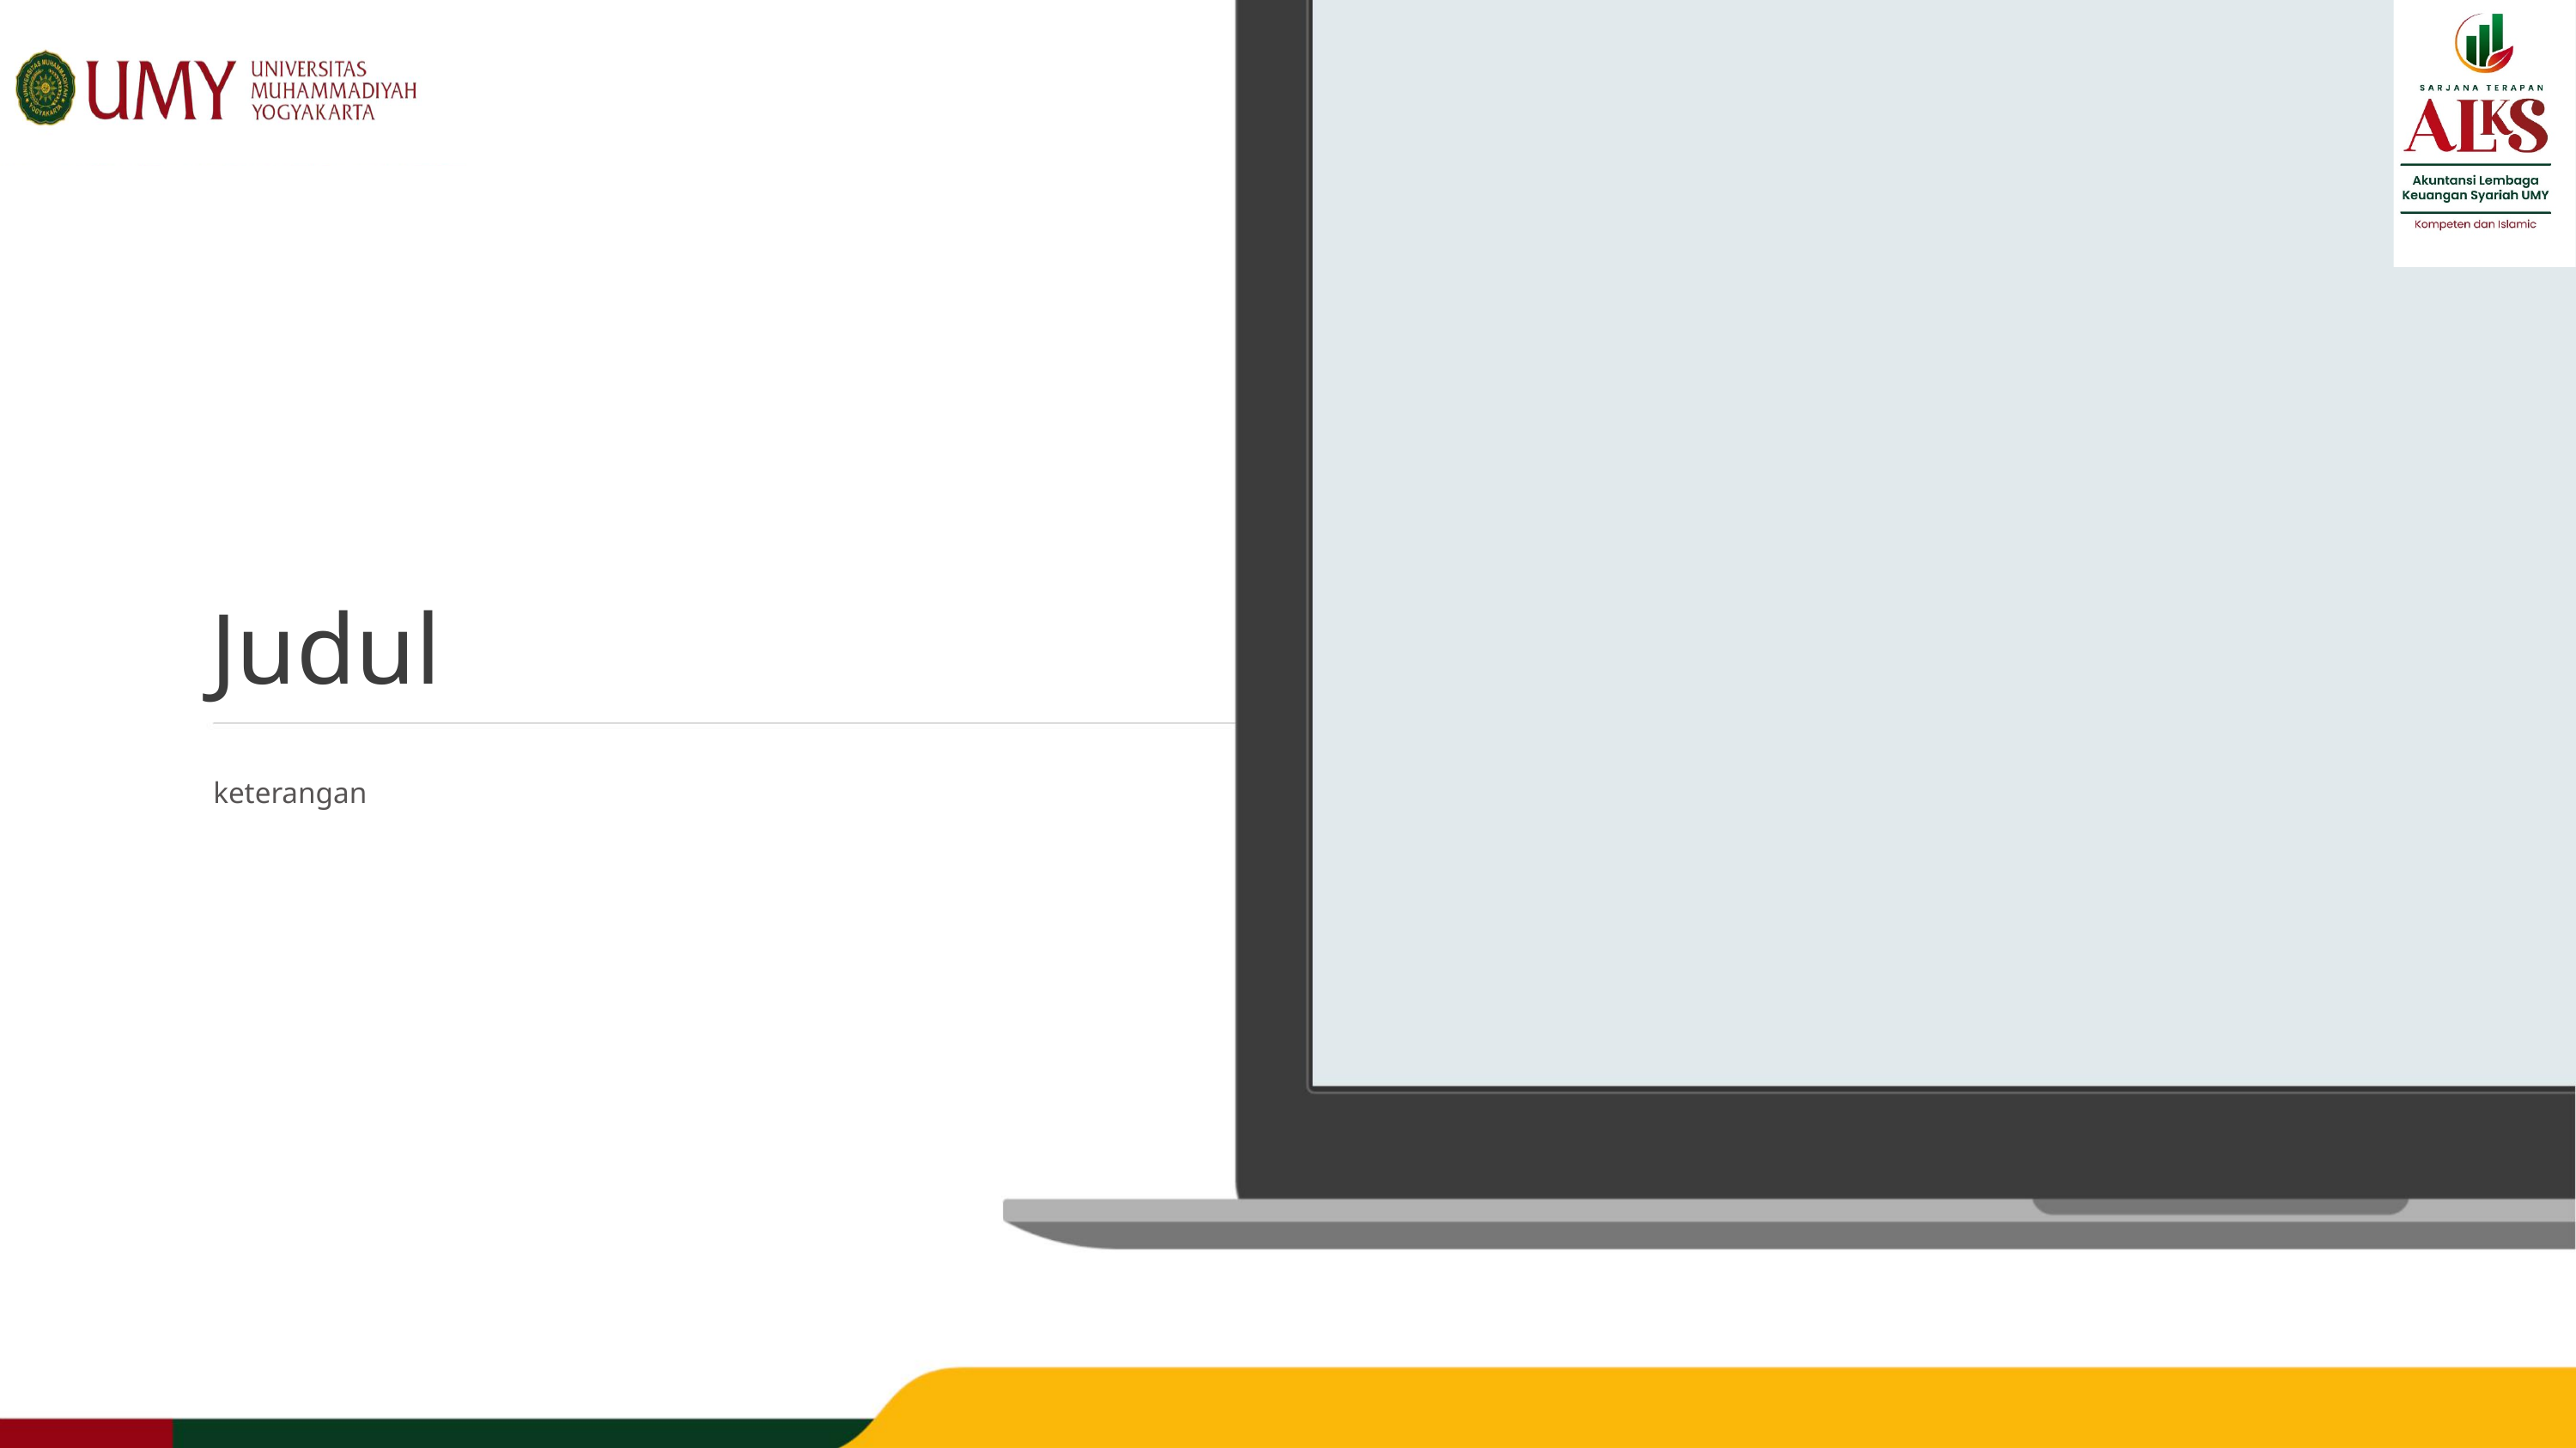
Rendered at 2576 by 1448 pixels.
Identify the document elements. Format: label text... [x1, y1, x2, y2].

text_box Judul [210, 595, 464, 704]
text_box keterangan [213, 776, 379, 810]
text_box [0, 0, 467, 166]
picture [2393, 0, 2576, 267]
text_box [0, 0, 2576, 1448]
